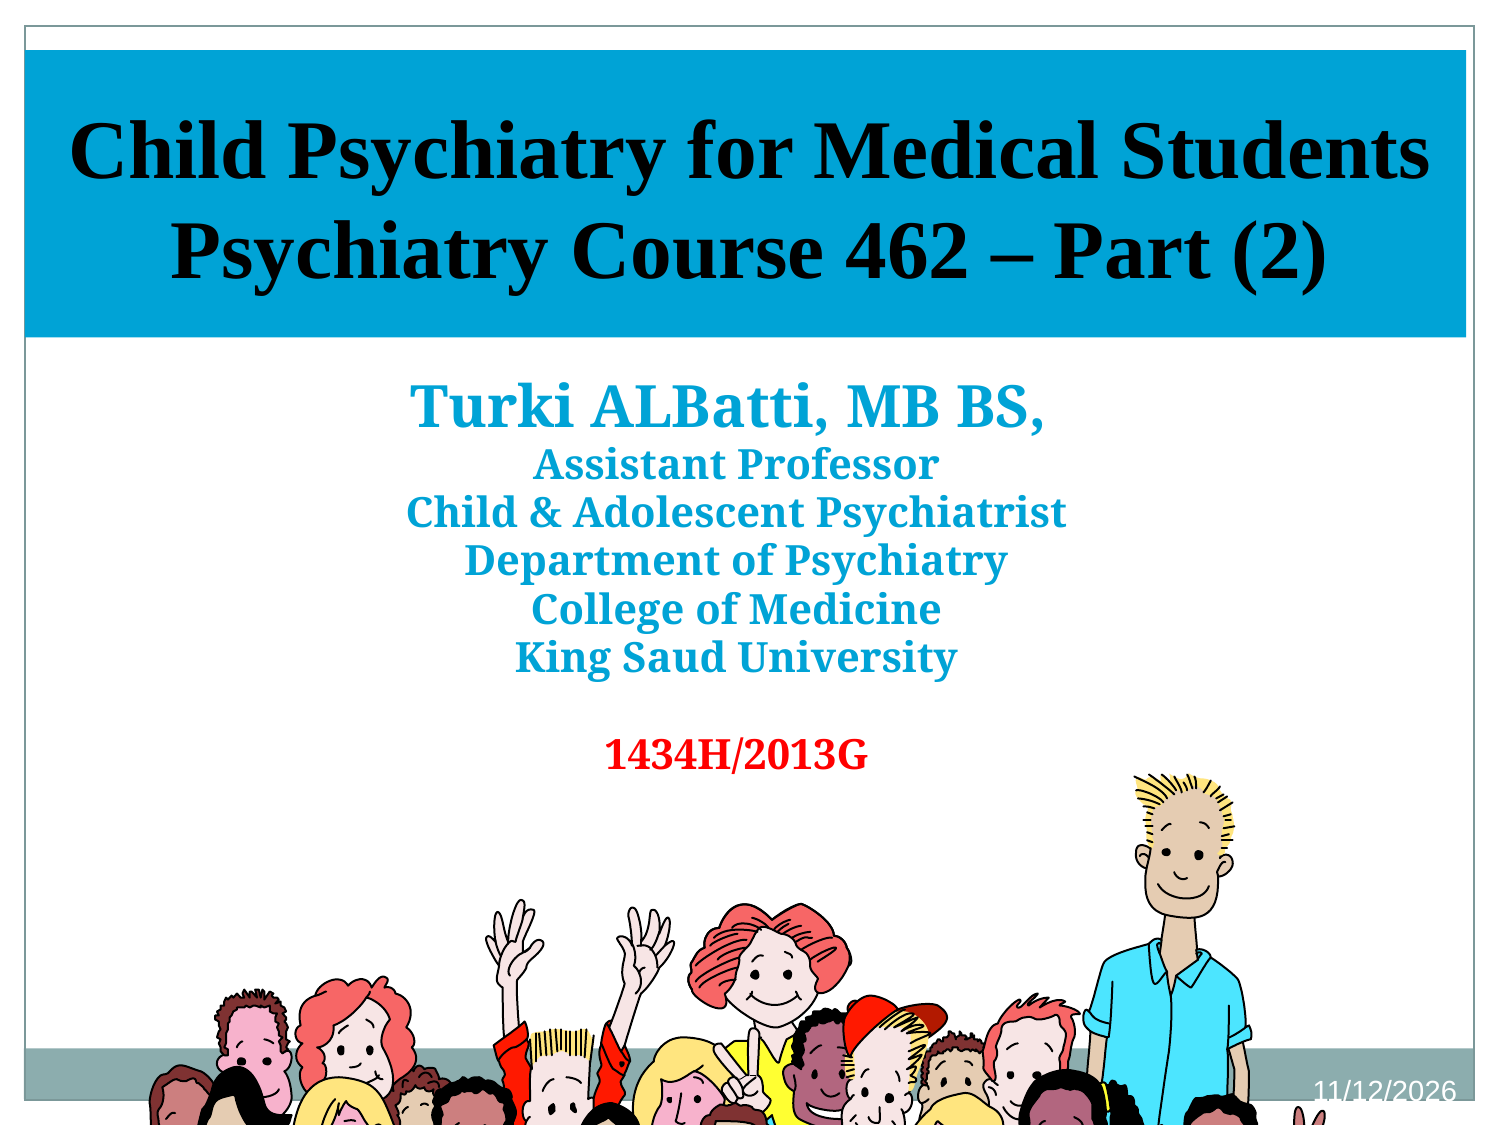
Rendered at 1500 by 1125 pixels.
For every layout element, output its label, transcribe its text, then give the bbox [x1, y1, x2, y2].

title [24, 50, 1467, 338]
subtitle Turki ALBatti, MB BS, Assistant Professor Child & Adolescent Psychiatrist Department of Psychiatry College of Medicine King Saud University 1434H/2013G [110, 339, 1363, 770]
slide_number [1410, 1065, 1473, 1125]
picture [74, 773, 1406, 1125]
text_box Child Psychiatry for Medical Students Psychiatry Course 462 – Part (2) [50, 87, 1450, 303]
